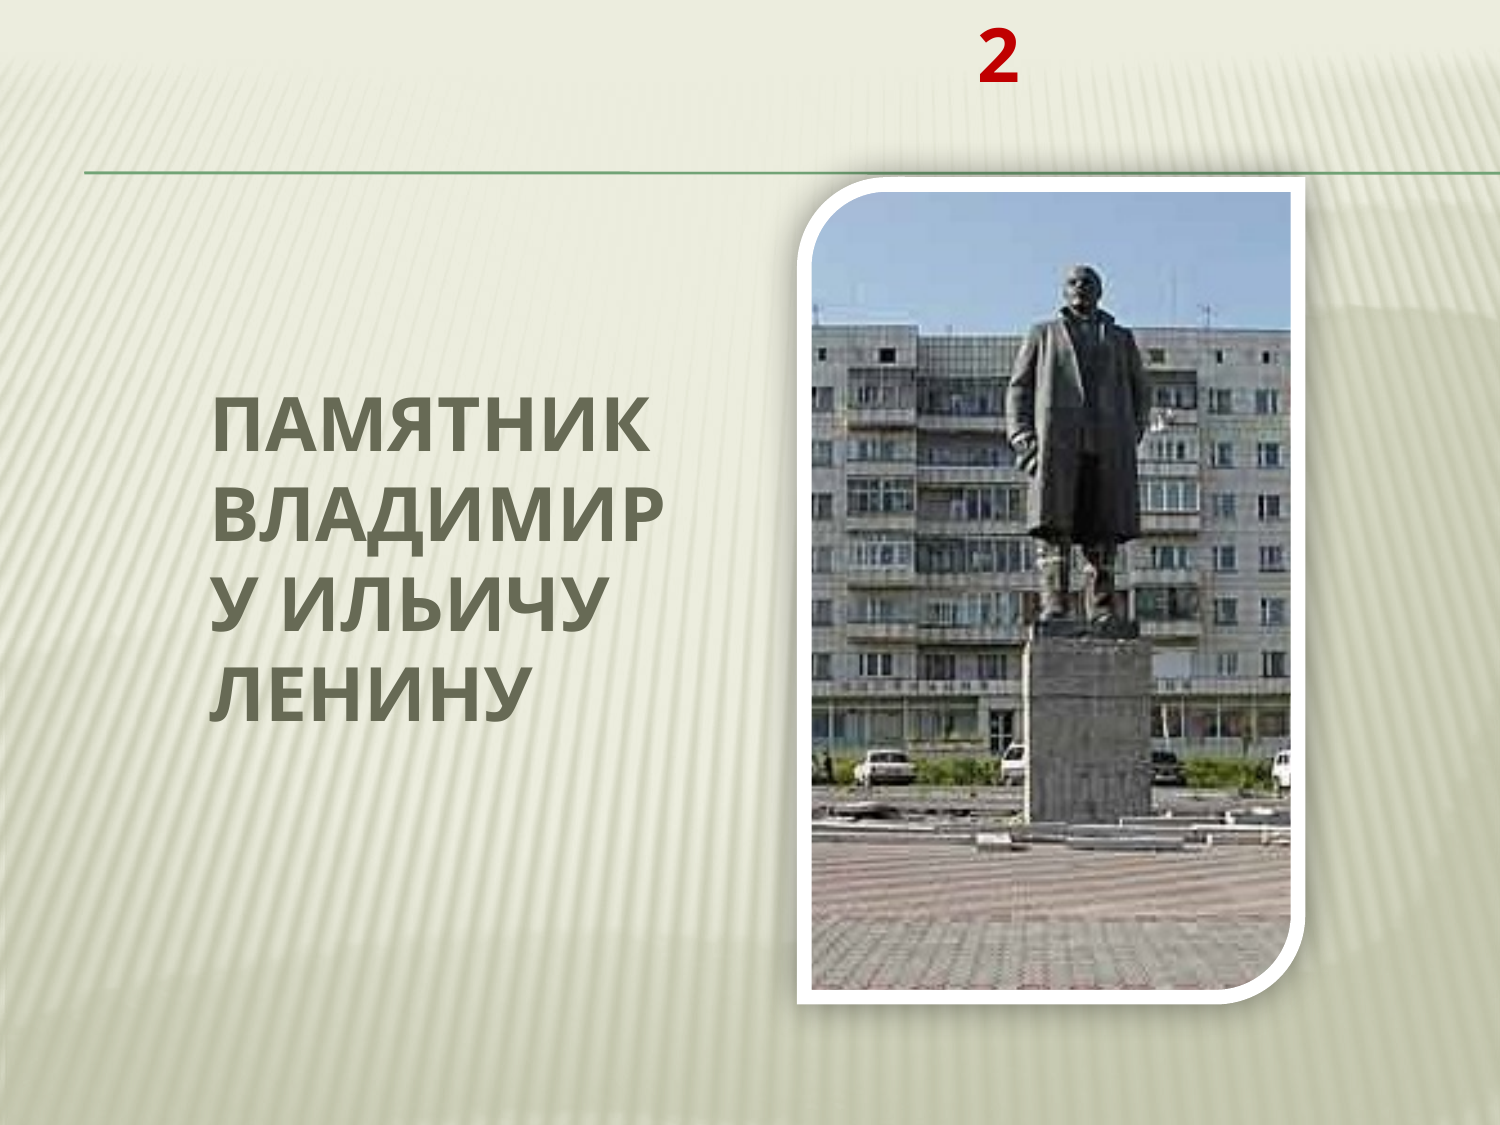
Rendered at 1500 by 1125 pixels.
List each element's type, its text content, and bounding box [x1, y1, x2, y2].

title Памятник Владимиру Ильичу Ленину [194, 196, 722, 917]
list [803, 184, 1299, 998]
text_box 2 [962, 0, 1081, 105]
